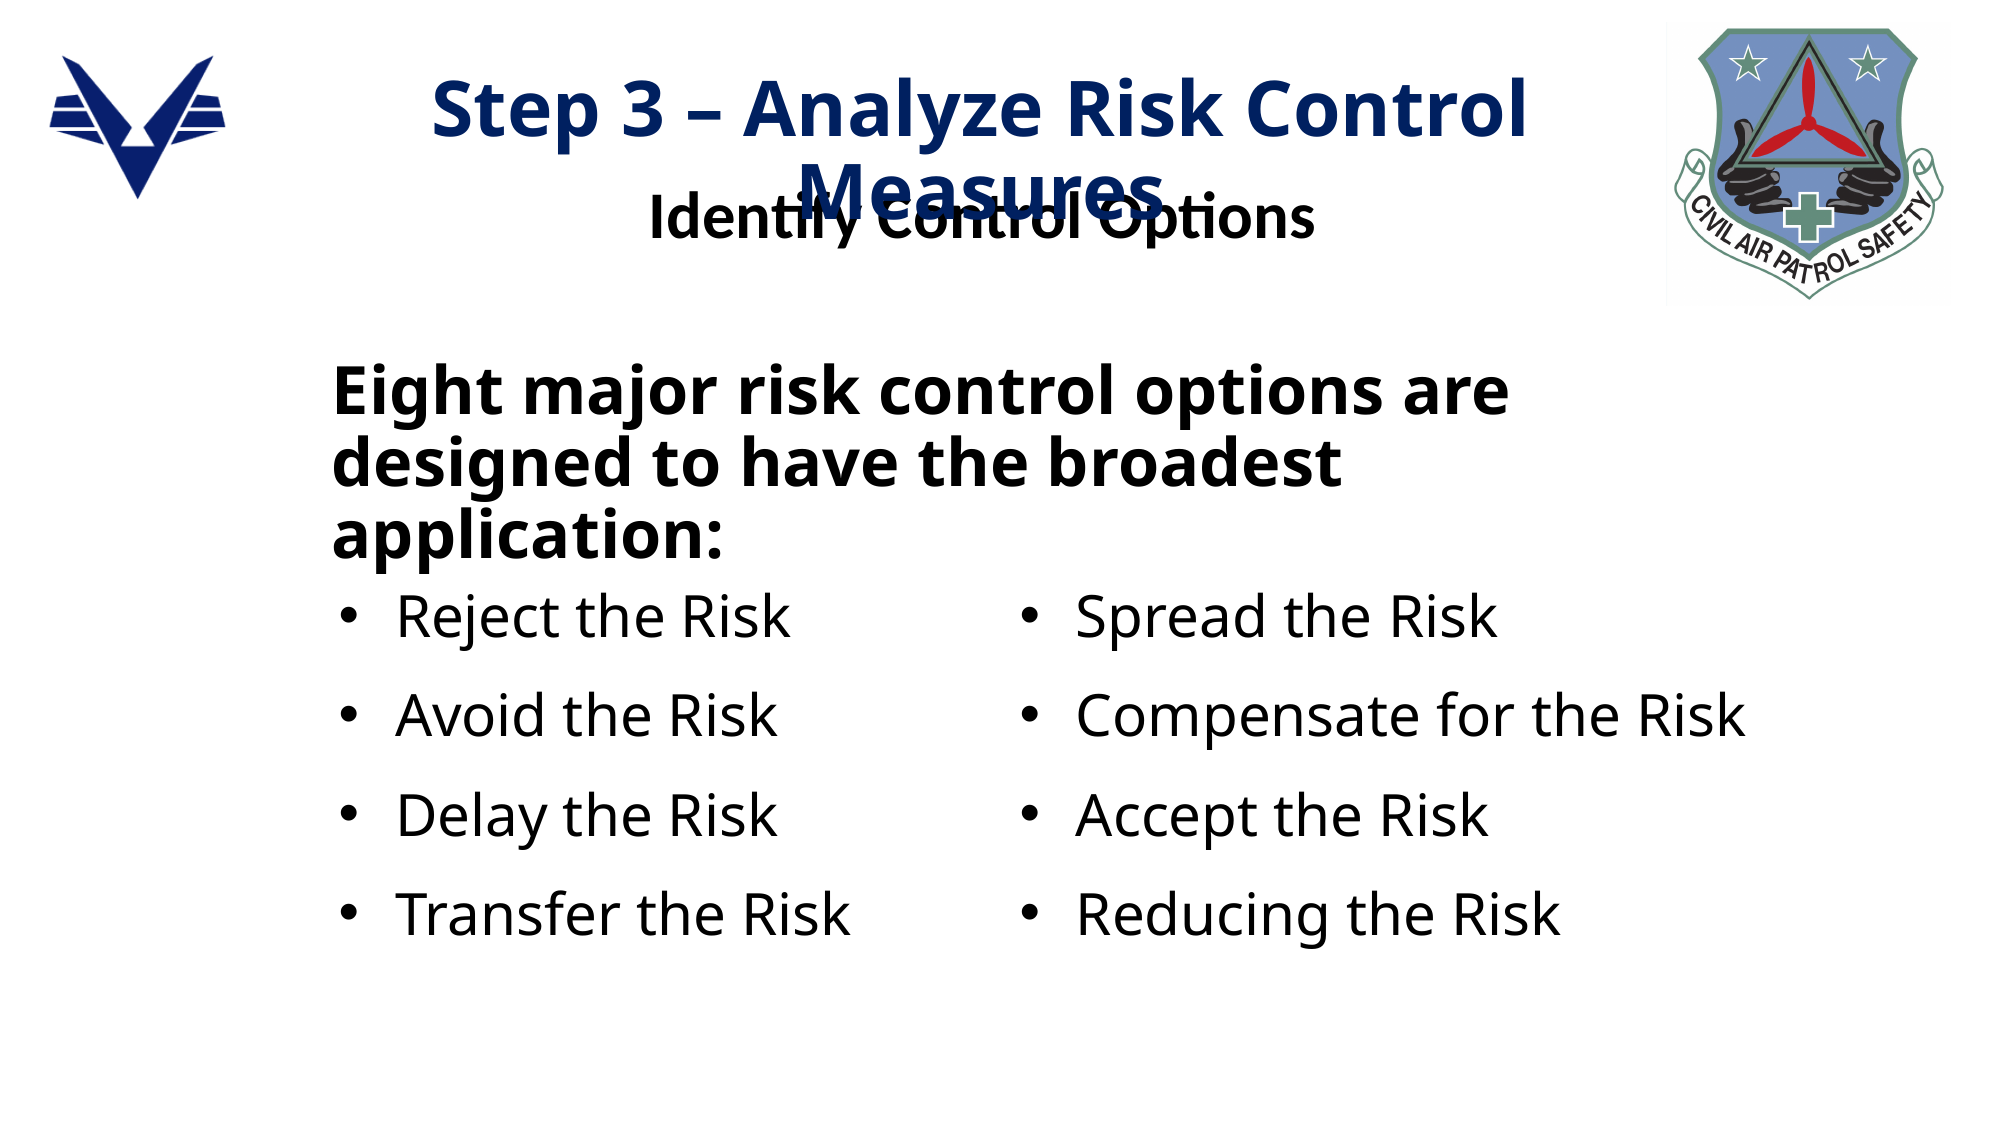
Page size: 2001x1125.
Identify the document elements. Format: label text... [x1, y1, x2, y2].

picture [41, 43, 234, 207]
text_box Identify Control Options [316, 245, 1649, 257]
text_box Reject the Risk Avoid the Risk Delay the Risk Transfer the Risk [210, 571, 891, 955]
picture [1666, 22, 1951, 306]
list Eight major risk control options are designed to have the broadest application: [316, 349, 1757, 484]
text_box Spread the Risk Compensate for the Risk Accept the Risk Reducing the Risk [891, 571, 1987, 955]
text_box Step 3 – Analyze Risk Control Measures [265, 62, 1666, 245]
